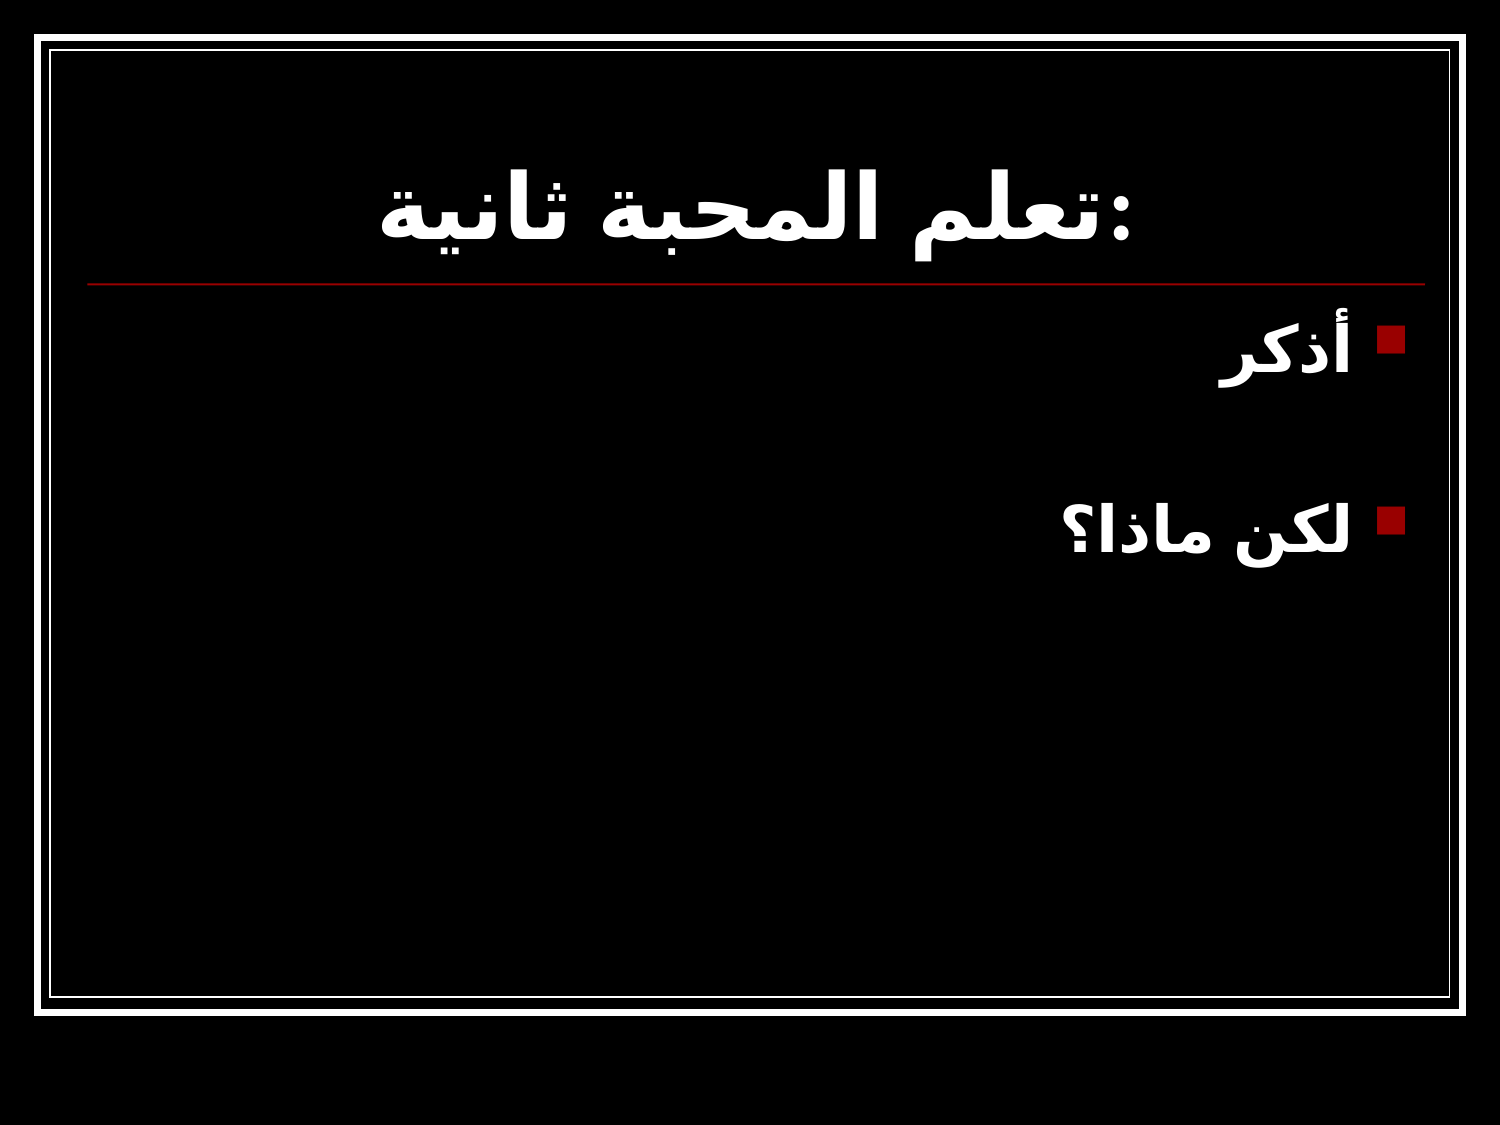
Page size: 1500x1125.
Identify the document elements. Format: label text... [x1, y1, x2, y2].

list أذكر لكن ماذا؟ [87, 299, 1425, 963]
title تعلم المحبة ثانية: [87, 77, 1425, 266]
